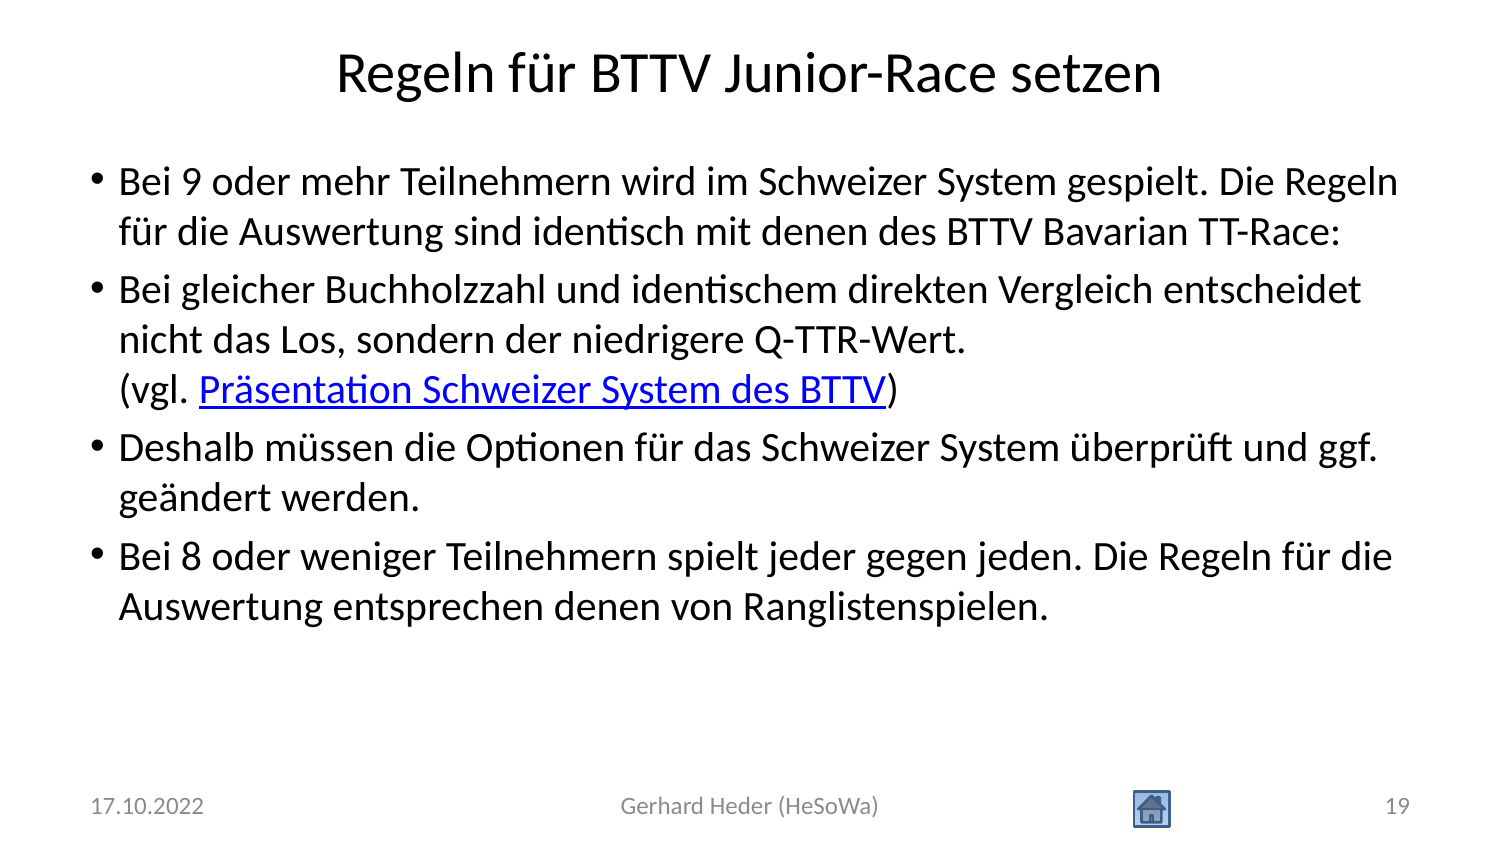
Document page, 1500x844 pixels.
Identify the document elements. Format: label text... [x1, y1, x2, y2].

title Regeln für BTTV Junior-Race setzen [74, 33, 1426, 106]
list Bei 9 oder mehr Teilnehmern wird im Schweizer System gespielt. Die Regeln für die Auswertung sind identisch mit denen des BTTV Bavarian TT-Race: Bei gleicher Buchholzzahl und identischem direkten Vergleich entscheidet nicht das Los, sondern der niedrigere Q-TTR-Wert. (vgl. Präsentation Schweizer System des BTTV) Deshalb müssen die Optionen für das Schweizer System überprüft und ggf. geändert werden. Bei 8 oder weniger Teilnehmern spielt jeder gegen jeden. Die Regeln für die Auswertung entsprechen denen von Ranglistenspielen. [74, 145, 1426, 662]
footer Gerhard Heder (HeSoWa) [512, 782, 988, 827]
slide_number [75, 782, 425, 827]
slide_number 19 [1074, 782, 1425, 827]
